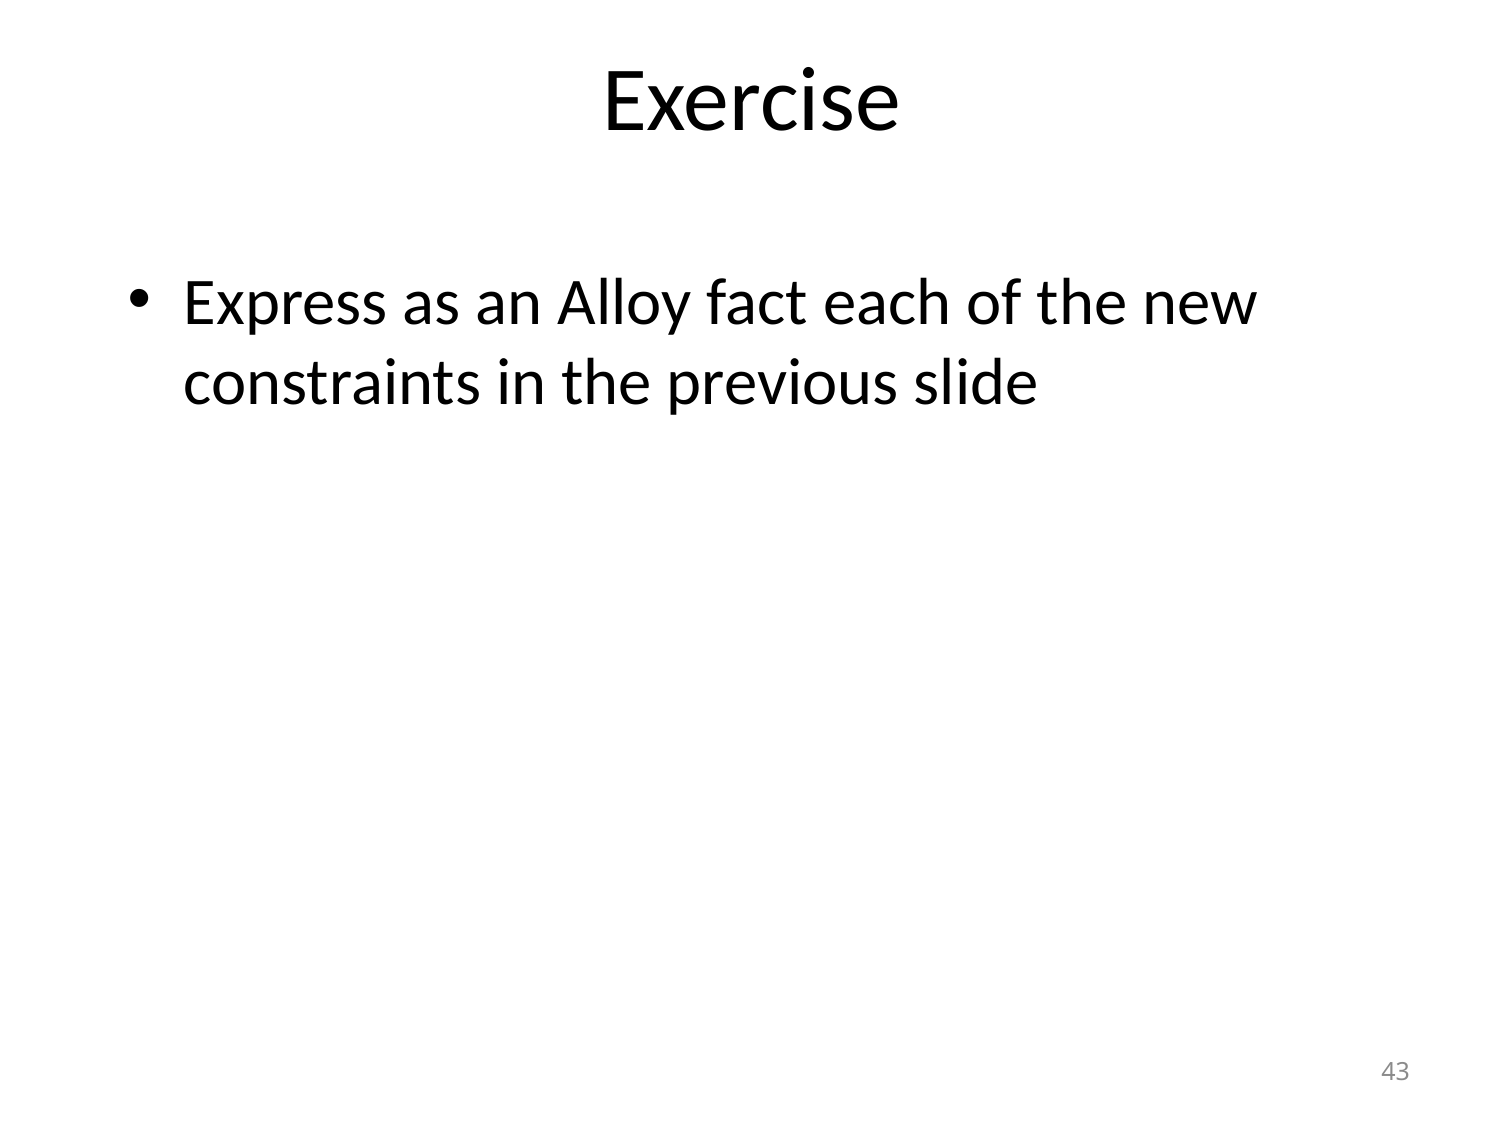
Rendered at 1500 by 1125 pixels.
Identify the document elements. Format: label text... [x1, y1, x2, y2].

slide_number 43 [1074, 1042, 1425, 1103]
title Exercise [54, 0, 1450, 188]
list Express as an Alloy fact each of the new constraints in the previous slide [112, 249, 1425, 1050]
